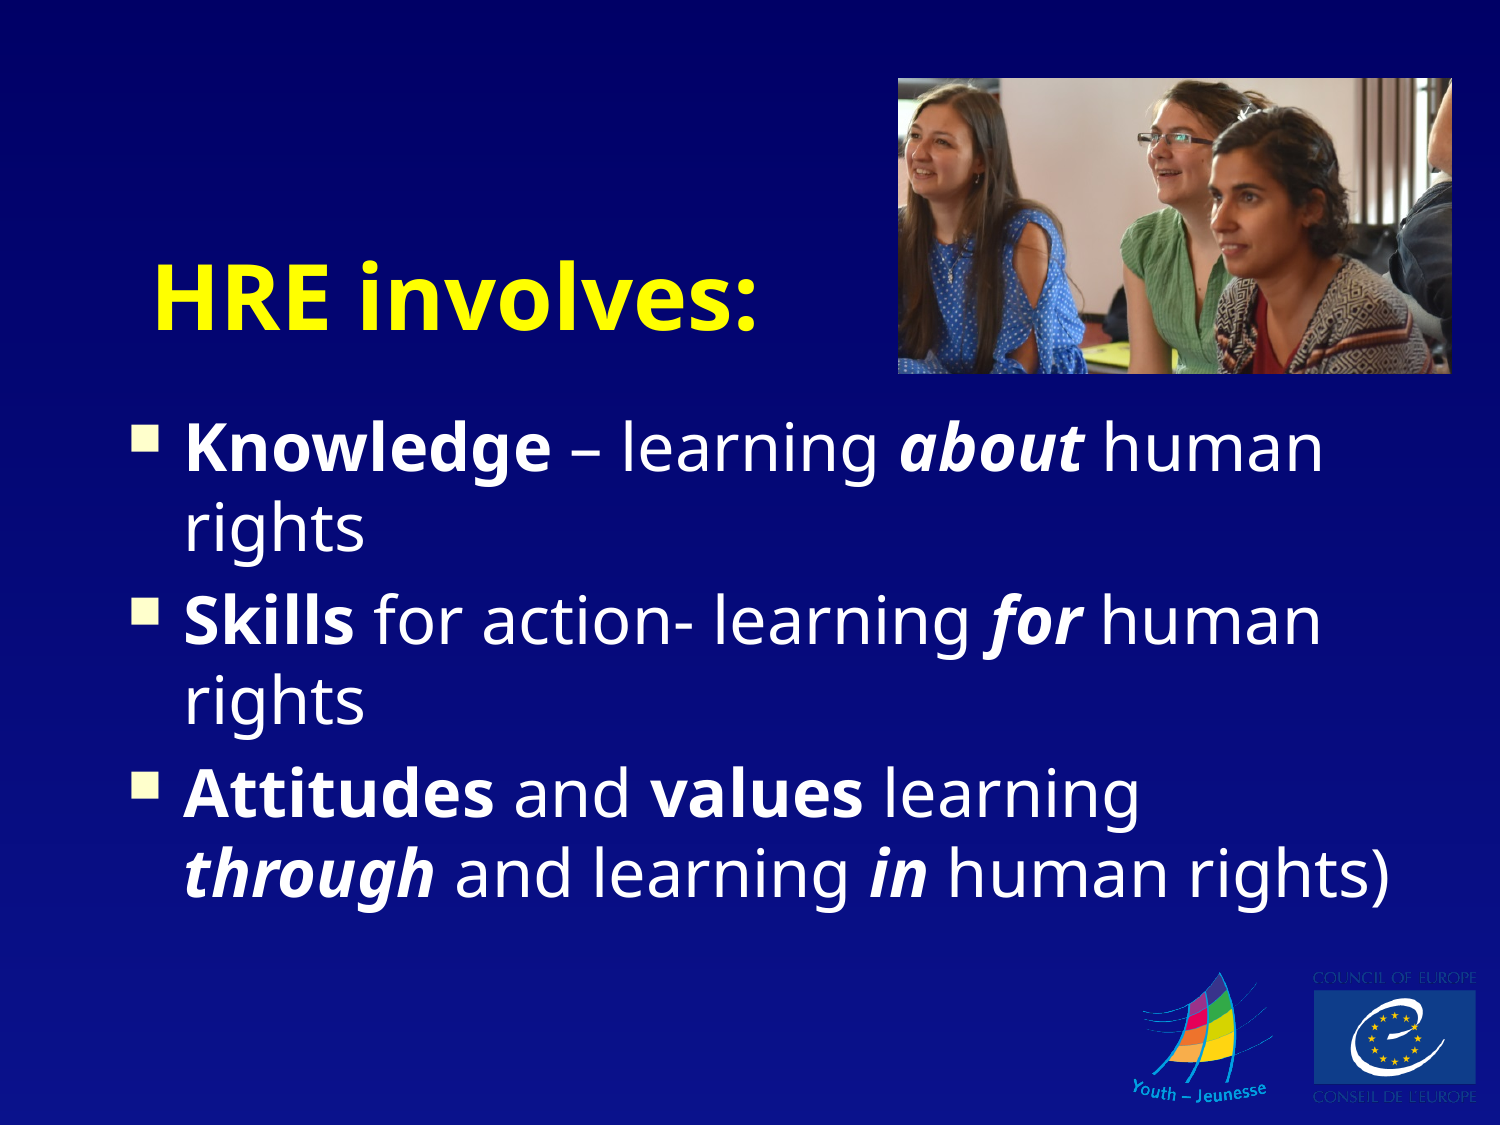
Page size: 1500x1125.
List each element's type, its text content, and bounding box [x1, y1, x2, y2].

picture [898, 77, 1452, 374]
picture [1065, 905, 1500, 1125]
title HRE involves: [135, 231, 1374, 467]
text_box Knowledge – learning about human rights Skills for action- learning for human rights Attitudes and values learning through and learning in human rights) [112, 397, 1427, 851]
